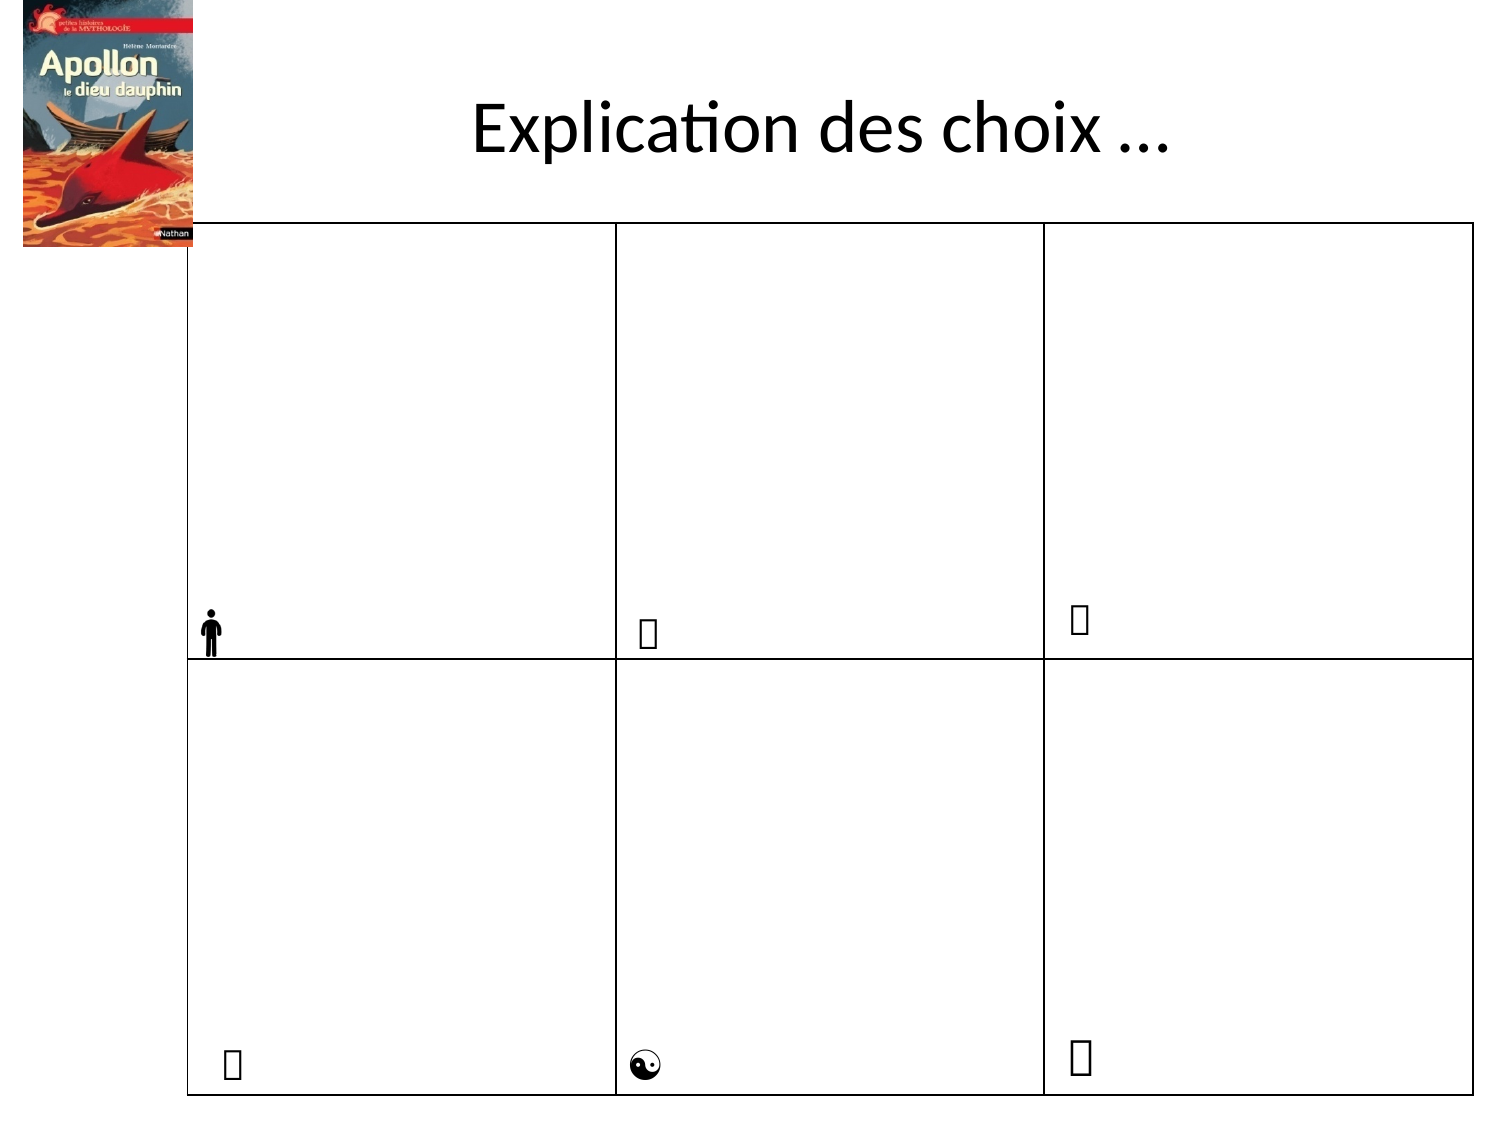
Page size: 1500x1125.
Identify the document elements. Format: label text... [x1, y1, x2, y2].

text_box  [196, 1031, 270, 1097]
text_box  [1042, 585, 1125, 651]
table_cell [617, 660, 1043, 1094]
table_header [188, 224, 615, 658]
table_cell [1045, 660, 1472, 1094]
picture [23, 0, 193, 247]
table_cell [188, 660, 615, 1094]
text_box ☯ [611, 1031, 680, 1097]
picture [187, 609, 235, 657]
text_box Explication des choix … [456, 70, 1371, 175]
text_box  [1051, 1019, 1111, 1095]
text_box  [621, 550, 715, 676]
table_header  [617, 224, 1043, 658]
table_header [1045, 224, 1472, 658]
